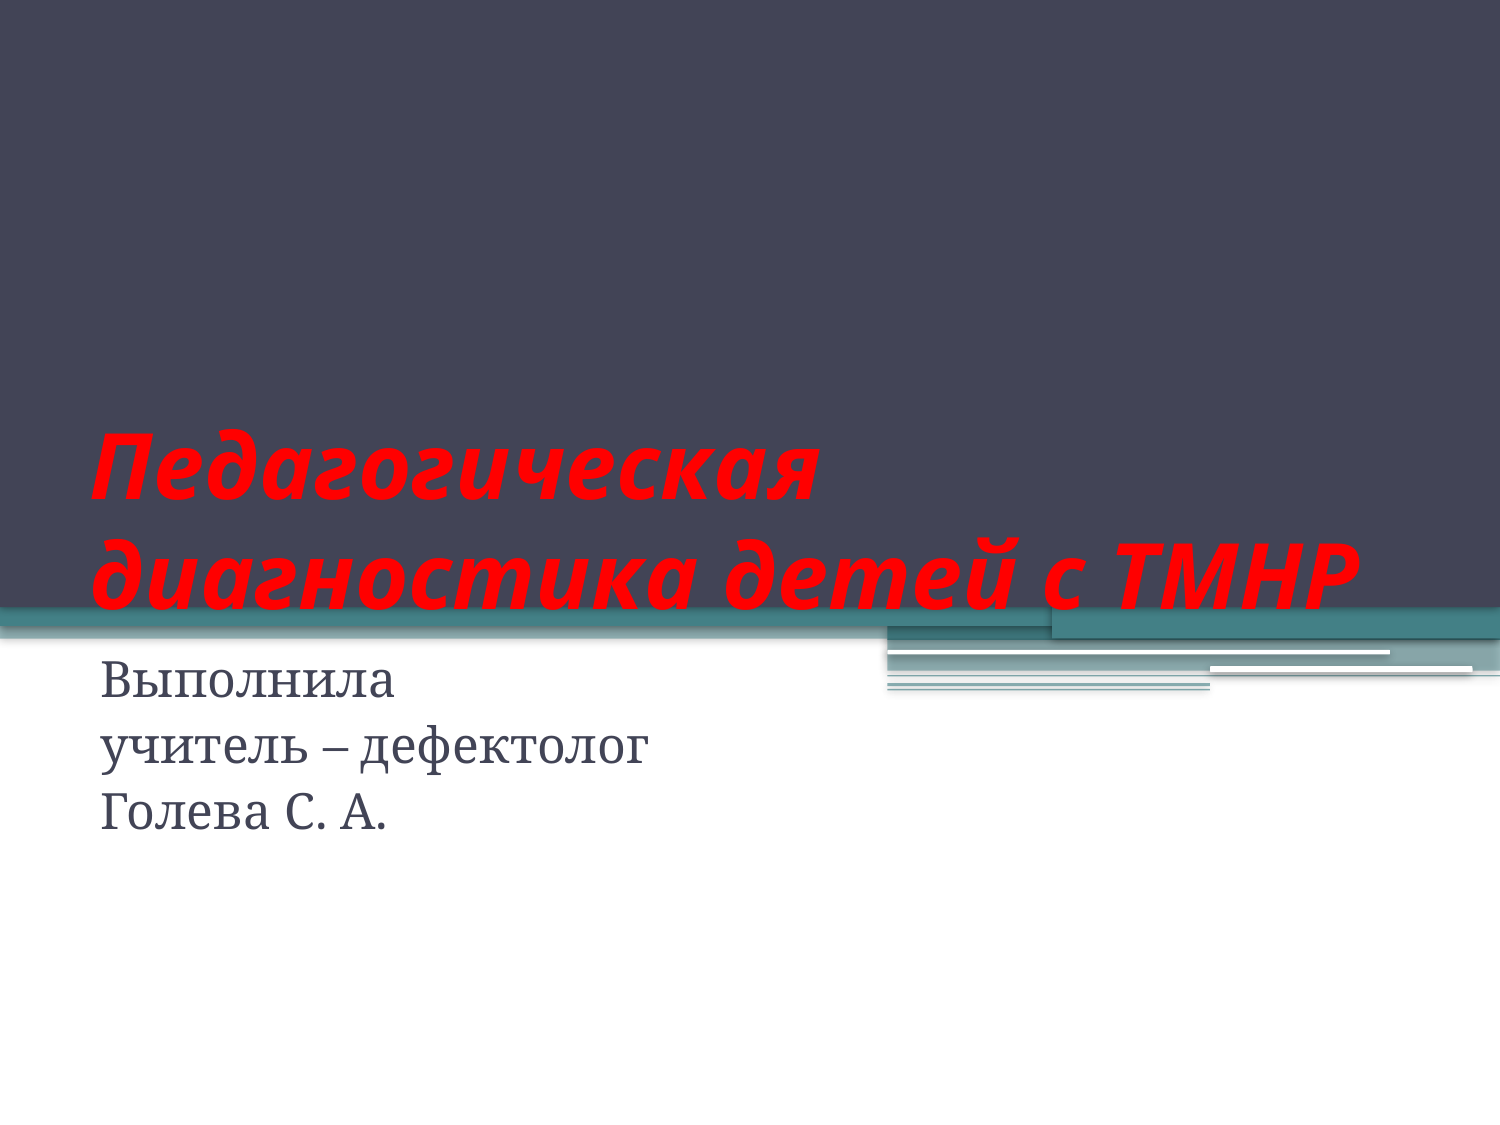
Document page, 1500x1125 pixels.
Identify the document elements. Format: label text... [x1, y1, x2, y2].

subtitle Выполнила учитель – дефектолог Голева С. А. [75, 639, 888, 928]
title Педагогическая диагностика детей с ТМНР [75, 394, 1463, 636]
